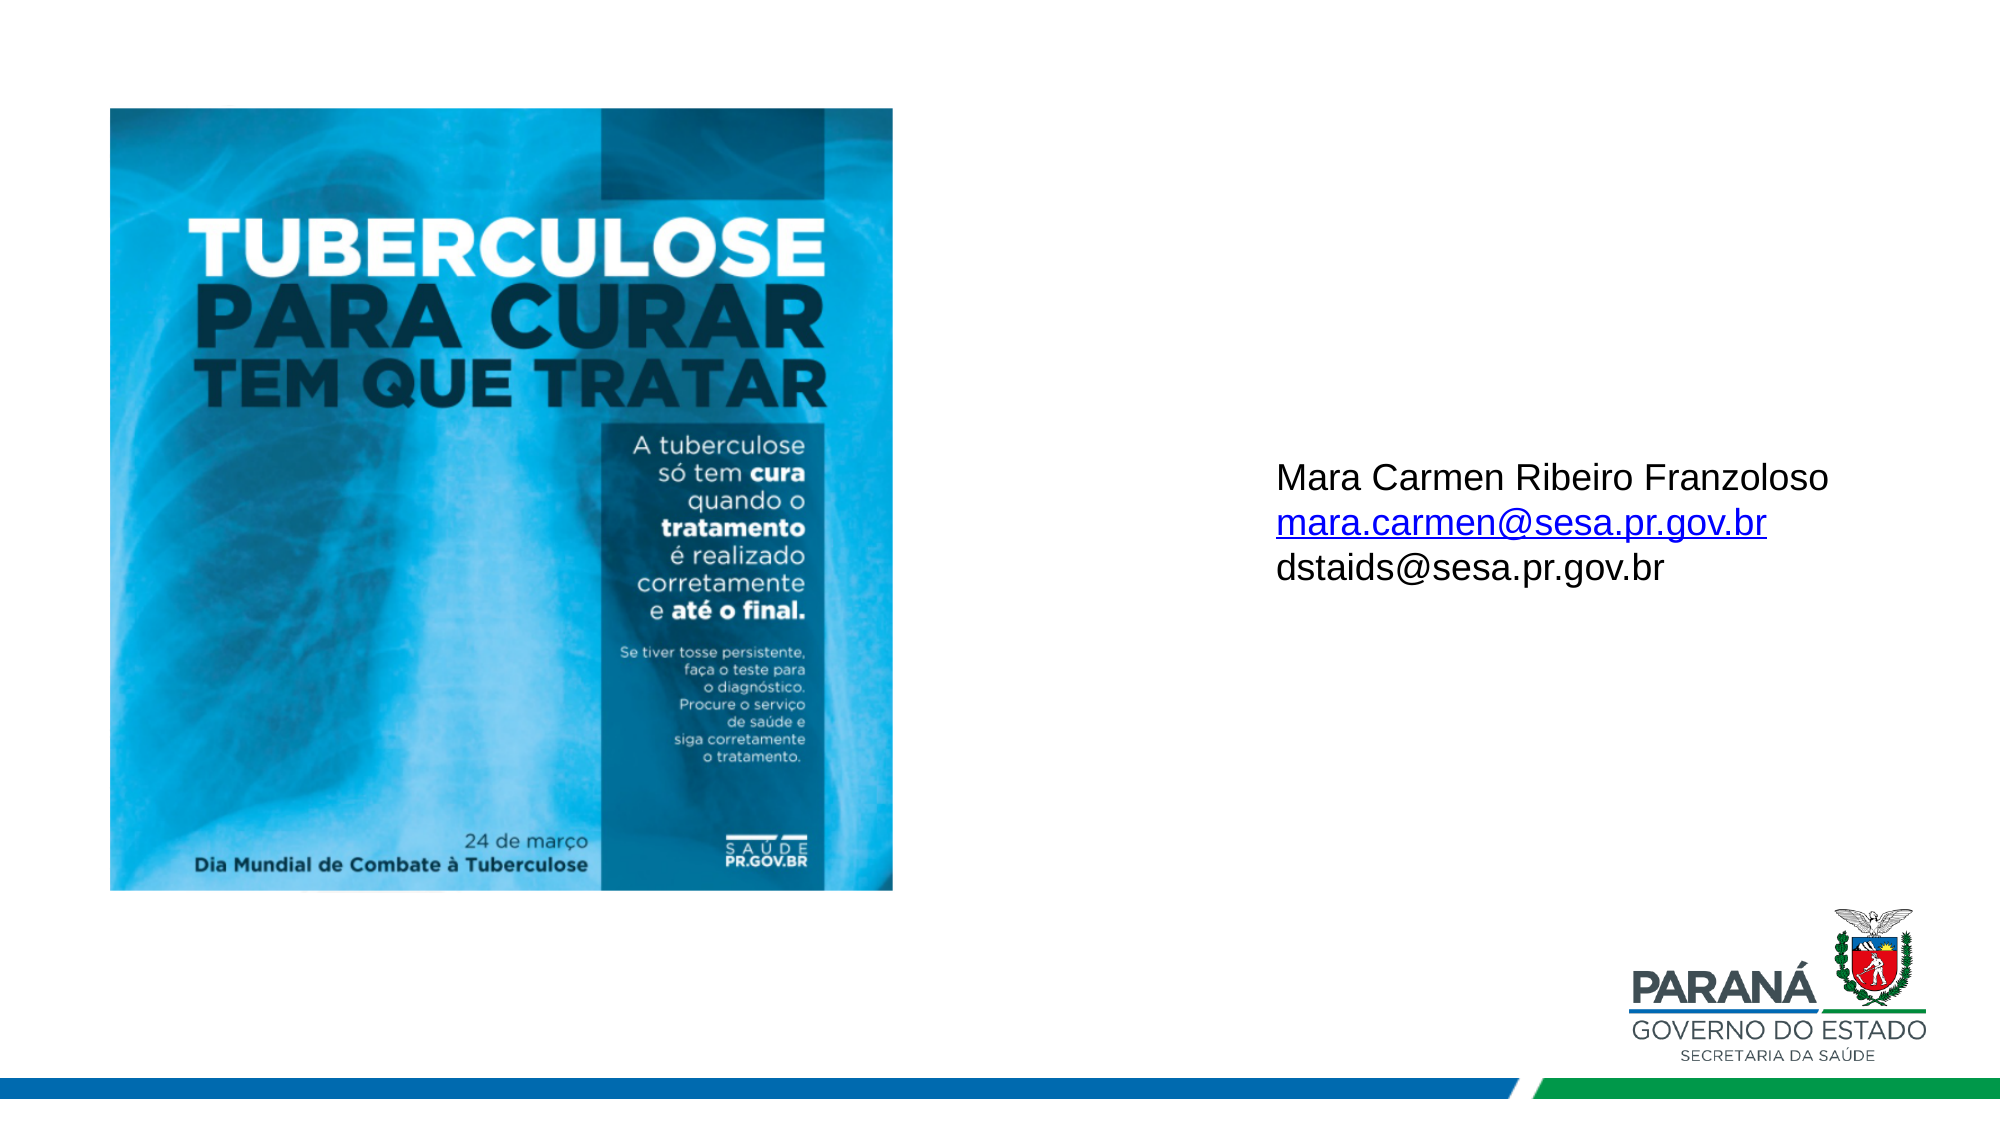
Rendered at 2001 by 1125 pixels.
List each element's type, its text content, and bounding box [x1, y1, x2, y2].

text_box Mara Carmen Ribeiro Franzoloso mara.carmen@sesa.pr.gov.br dstaids@sesa.pr.gov.br [1261, 445, 1844, 595]
picture [109, 105, 895, 894]
picture [1629, 909, 1926, 1061]
